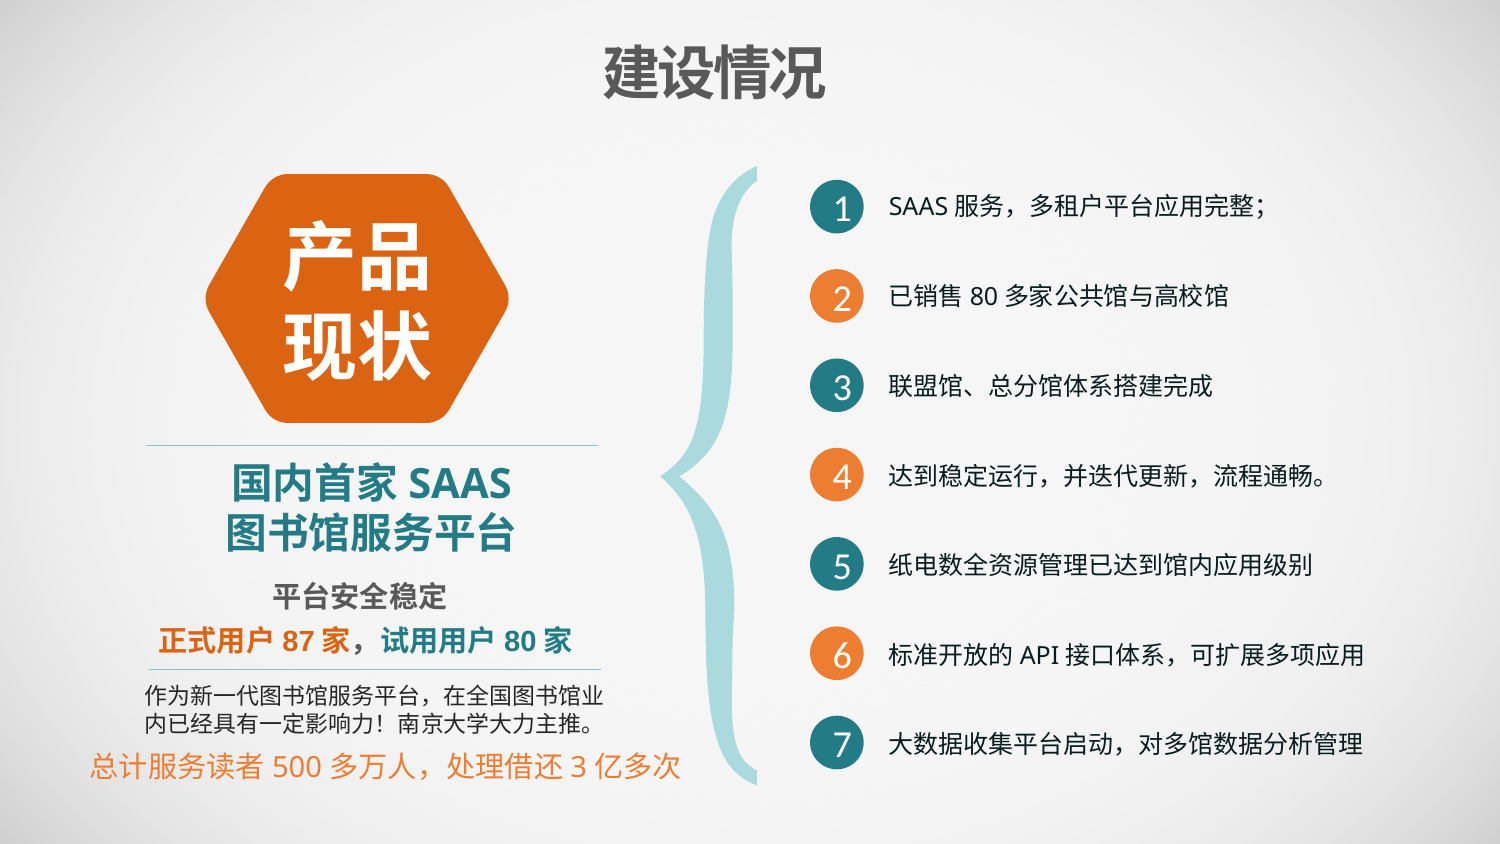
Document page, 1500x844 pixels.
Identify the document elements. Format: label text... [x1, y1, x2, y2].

text_box 3 [807, 356, 866, 415]
text_box 联盟馆、总分馆体系搭建完成 [888, 370, 1451, 401]
text_box 7 [807, 713, 866, 772]
text_box 1 [807, 177, 866, 236]
text_box 总计服务读者500多万人，处理借还3亿多次 [74, 740, 697, 791]
text_box 6 [807, 624, 866, 683]
text_box 平台安全稳定 [188, 578, 532, 614]
text_box 产品 现状 [256, 209, 459, 390]
text_box [203, 171, 511, 426]
text_box 建设情况 [587, 28, 842, 114]
text_box 正式用户87家，试用用户80家 [146, 622, 585, 658]
text_box 纸电数全资源管理已达到馆内应用级别 [888, 549, 1451, 580]
text_box 大数据收集平台启动，对多馆数据分析管理 [888, 728, 1451, 759]
text_box 5 [807, 534, 866, 593]
text_box 达到稳定运行，并迭代更新，流程通畅。 [888, 459, 1451, 490]
text_box 已销售80多家公共馆与高校馆 [888, 280, 1451, 311]
text_box SAAS服务，多租户平台应用完整； [888, 190, 1493, 221]
text_box 作为新一代图书馆服务平台，在全国图书馆业内已经具有一定影响力！南京大学大力主推。 [137, 681, 613, 737]
text_box 标准开放的API接口体系，可扩展多项应用 [888, 639, 1498, 670]
picture [0, 0, 1500, 844]
text_box [660, 166, 757, 786]
text_box 4 [807, 445, 866, 504]
text_box 国内首家SAAS 图书馆服务平台 [168, 456, 575, 557]
text_box 2 [807, 267, 866, 325]
